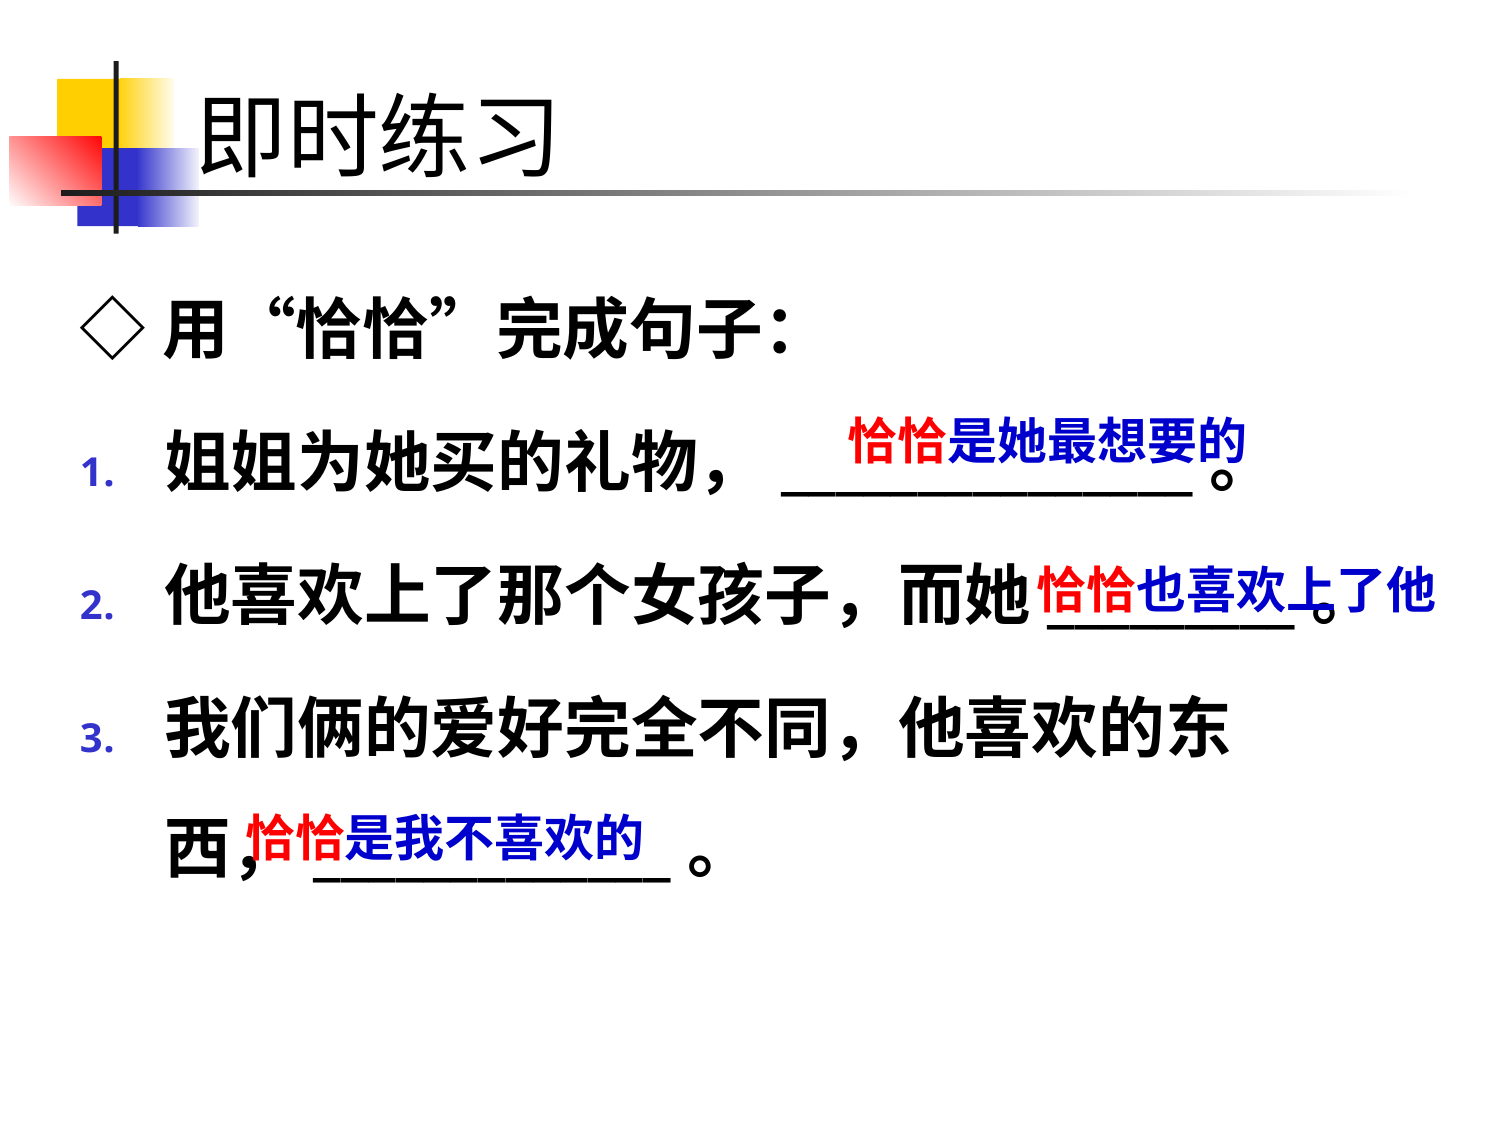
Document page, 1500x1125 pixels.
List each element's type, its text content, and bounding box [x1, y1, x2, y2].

text_box 恰恰是她最想要的 [832, 402, 1317, 477]
title 即时练习 [180, 5, 1459, 197]
text_box 恰恰也喜欢上了他 [1021, 550, 1459, 626]
text_box 恰恰是我不喜欢的 [230, 798, 703, 874]
list ◇用“恰恰”完成句子： 姐姐为她买的礼物，_______________。 他喜欢上了那个女孩子，而她_________。 我们俩的爱好完全不同，他喜欢的东西，_____________。 [64, 278, 1500, 954]
